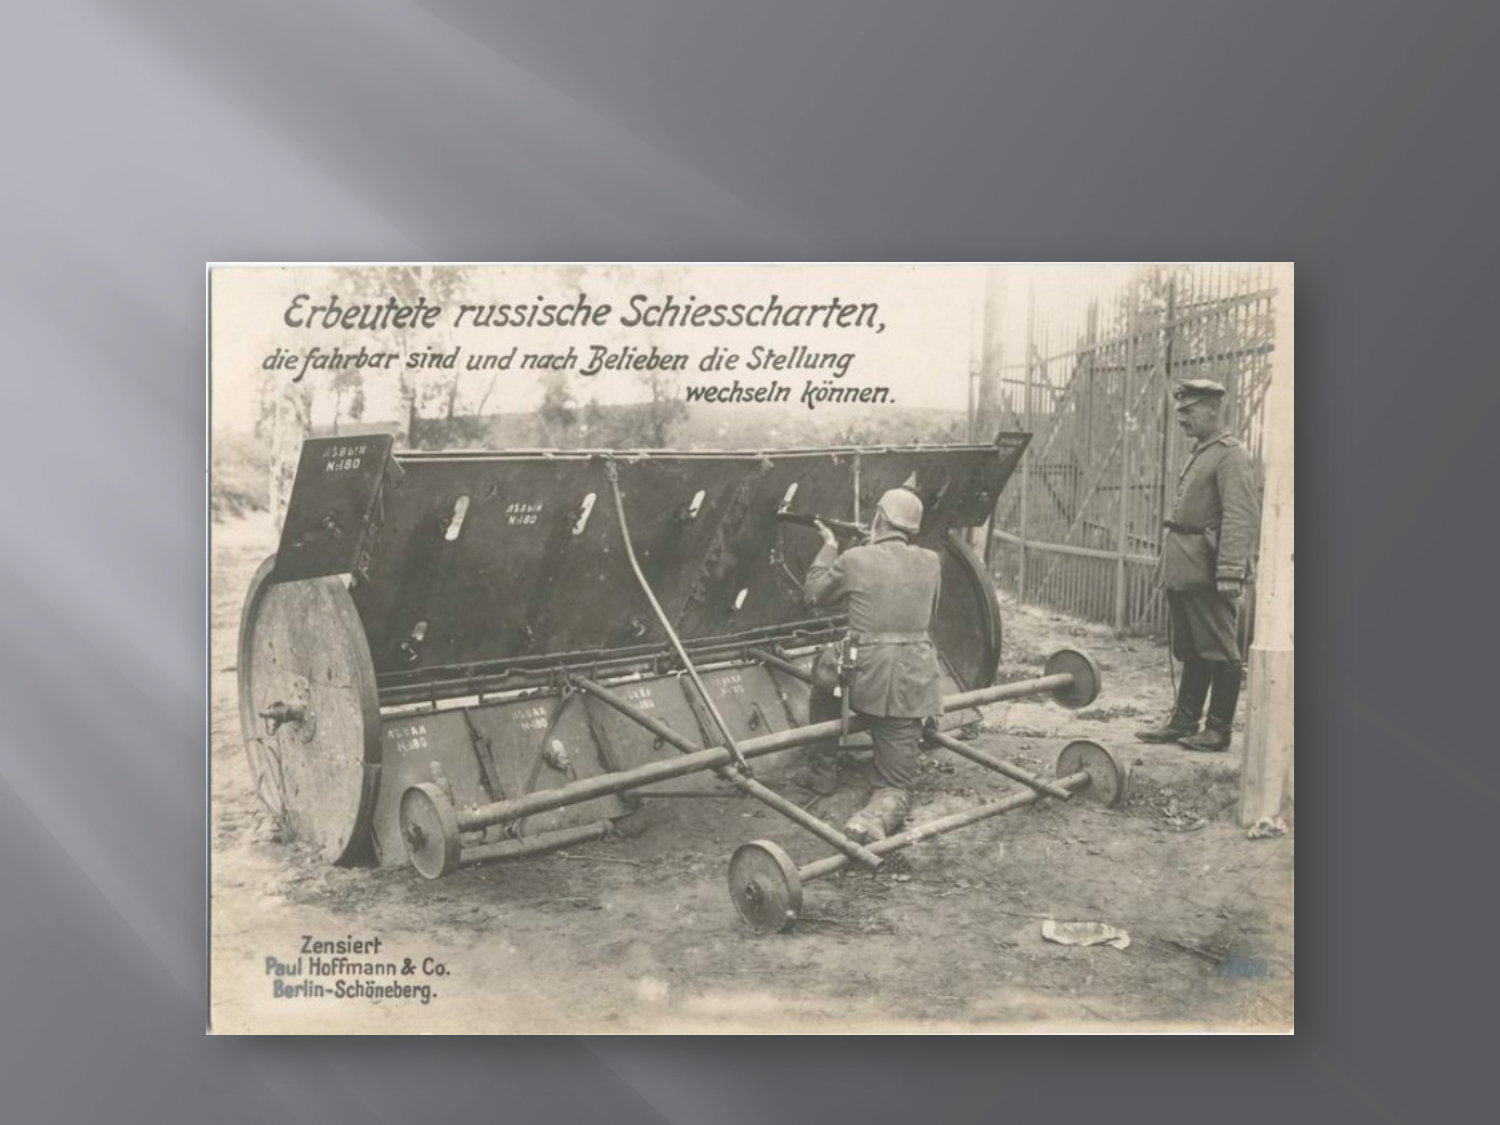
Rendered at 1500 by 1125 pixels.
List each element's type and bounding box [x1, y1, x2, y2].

list [206, 262, 1294, 1036]
